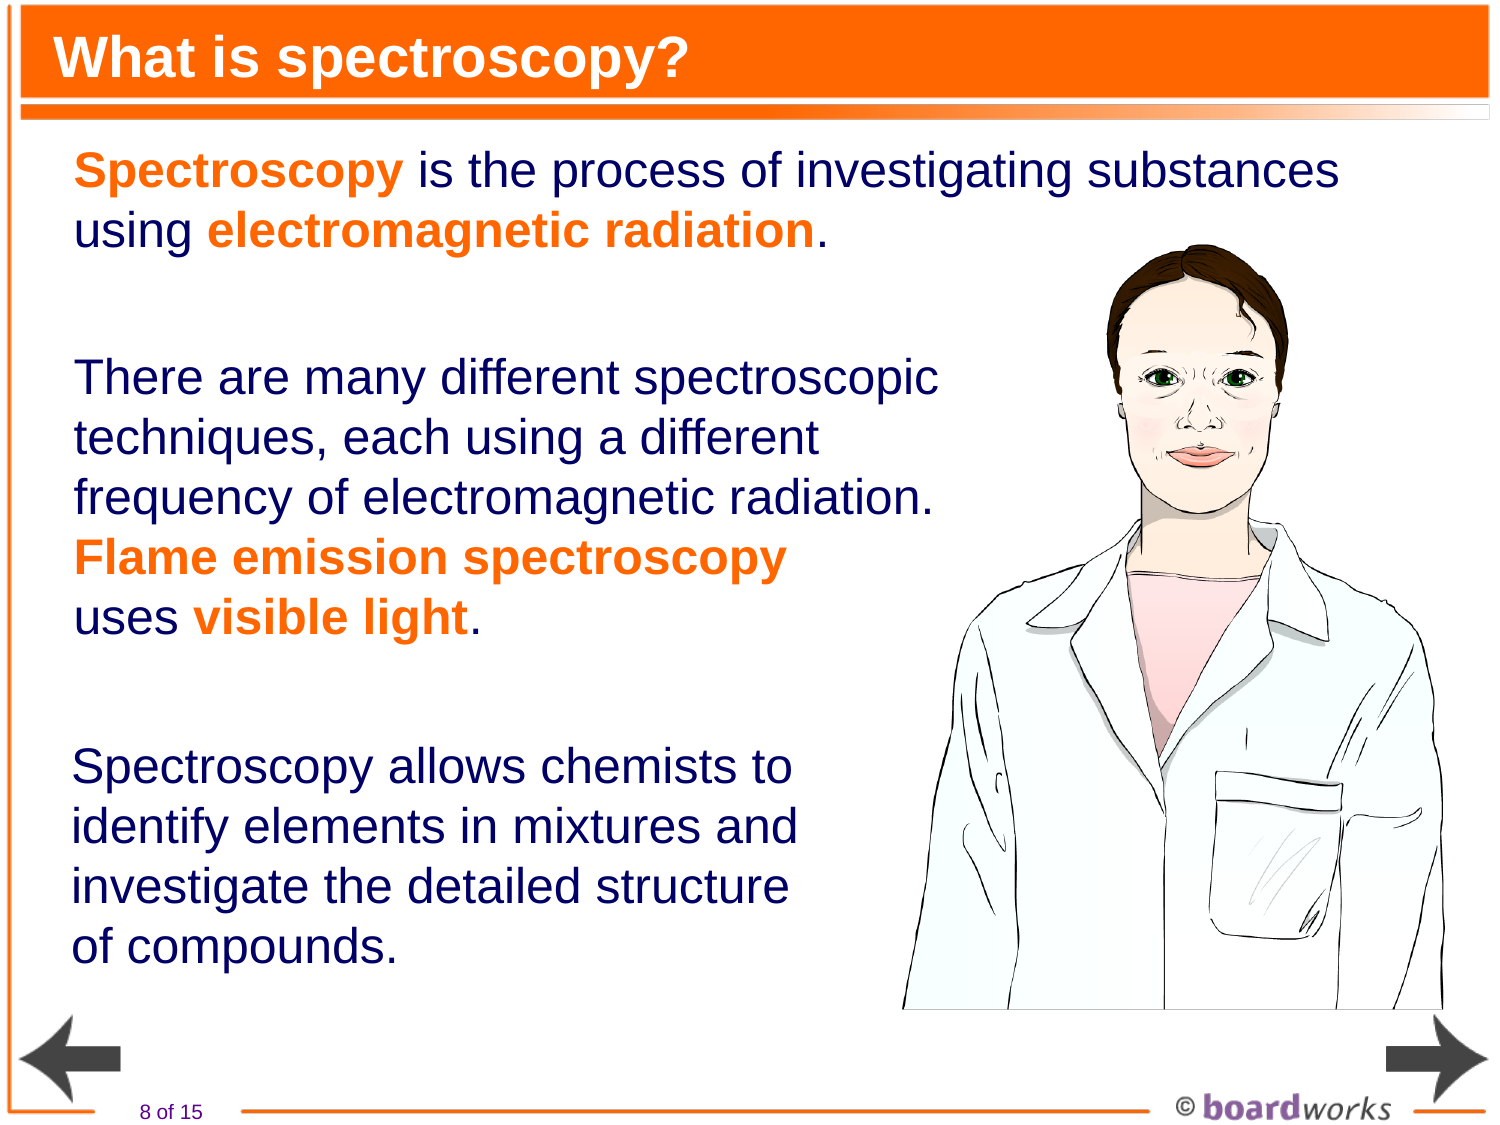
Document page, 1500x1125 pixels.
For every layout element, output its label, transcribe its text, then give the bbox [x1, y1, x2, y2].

text_box Spectroscopy allows chemists to identify elements in mixtures and investigate the detailed structure of compounds. [56, 726, 830, 982]
picture [0, 0, 1500, 1125]
text_box There are many different spectroscopic techniques, each using a different frequency of electromagnetic radiation. Flame emission spectroscopy uses visible light. [58, 337, 847, 652]
text_box Spectroscopy is the process of investigating substances using electromagnetic radiation. [58, 129, 1451, 265]
title What is spectroscopy? [38, 8, 1308, 100]
